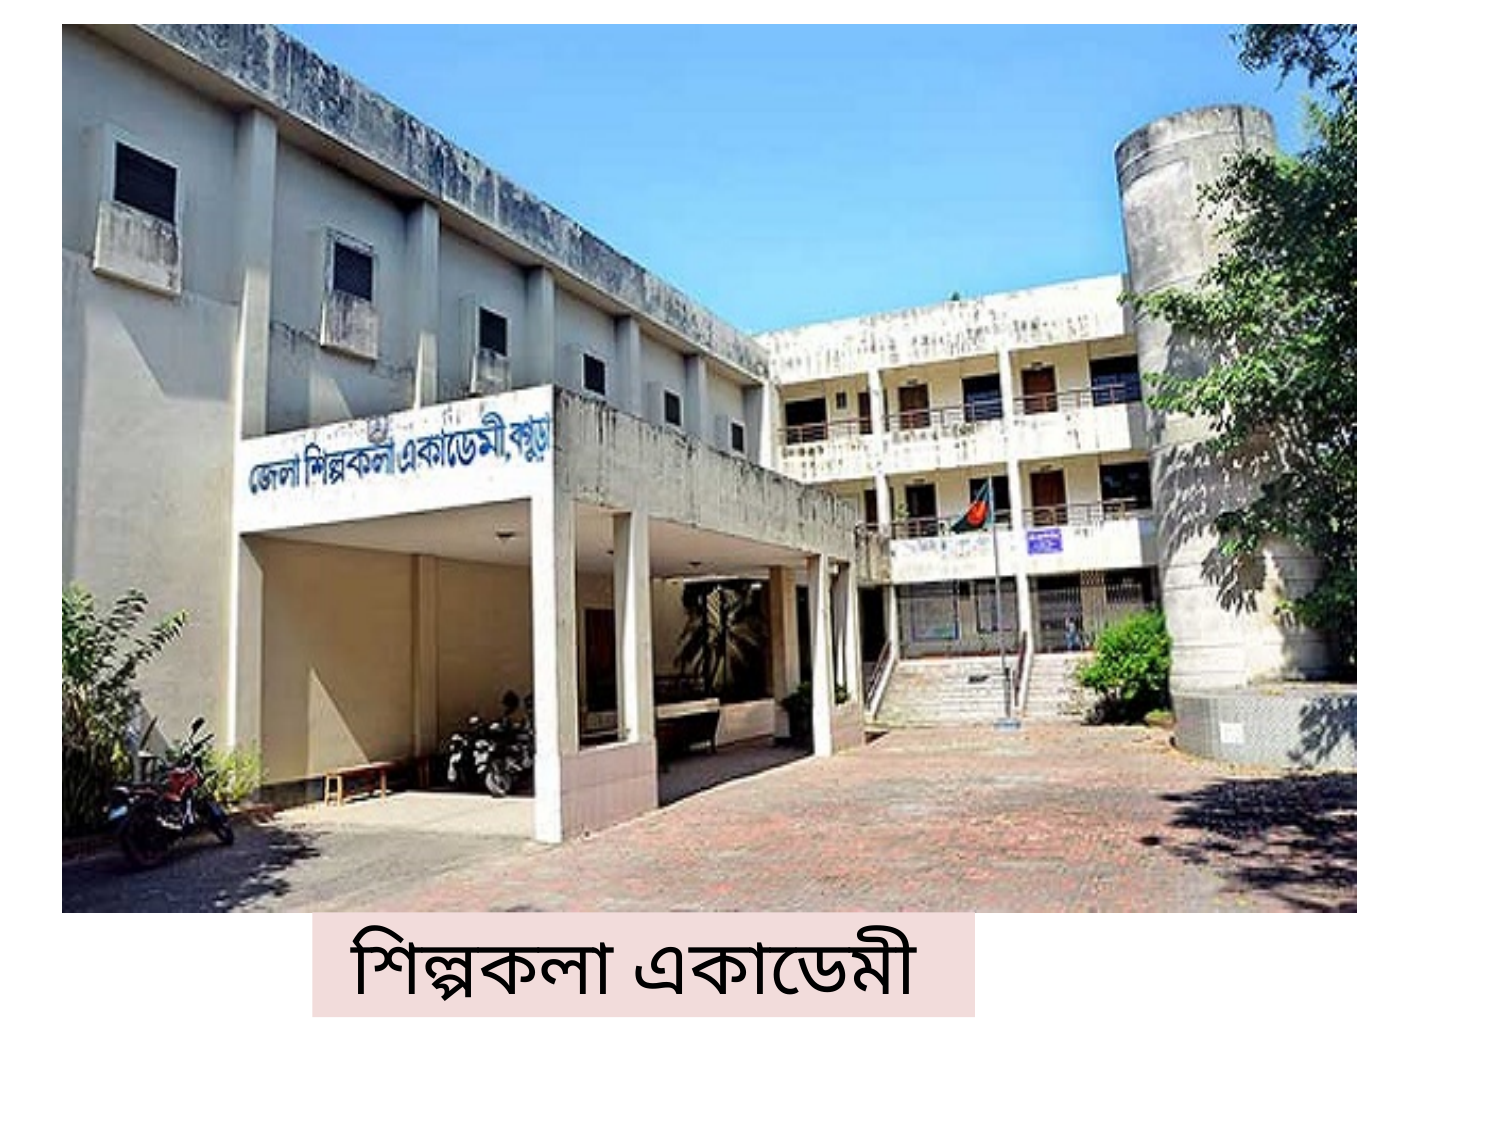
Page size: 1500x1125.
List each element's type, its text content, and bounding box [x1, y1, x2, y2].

text_box শিল্পকলা একাডেমী [312, 921, 975, 1018]
picture [62, 24, 1357, 913]
